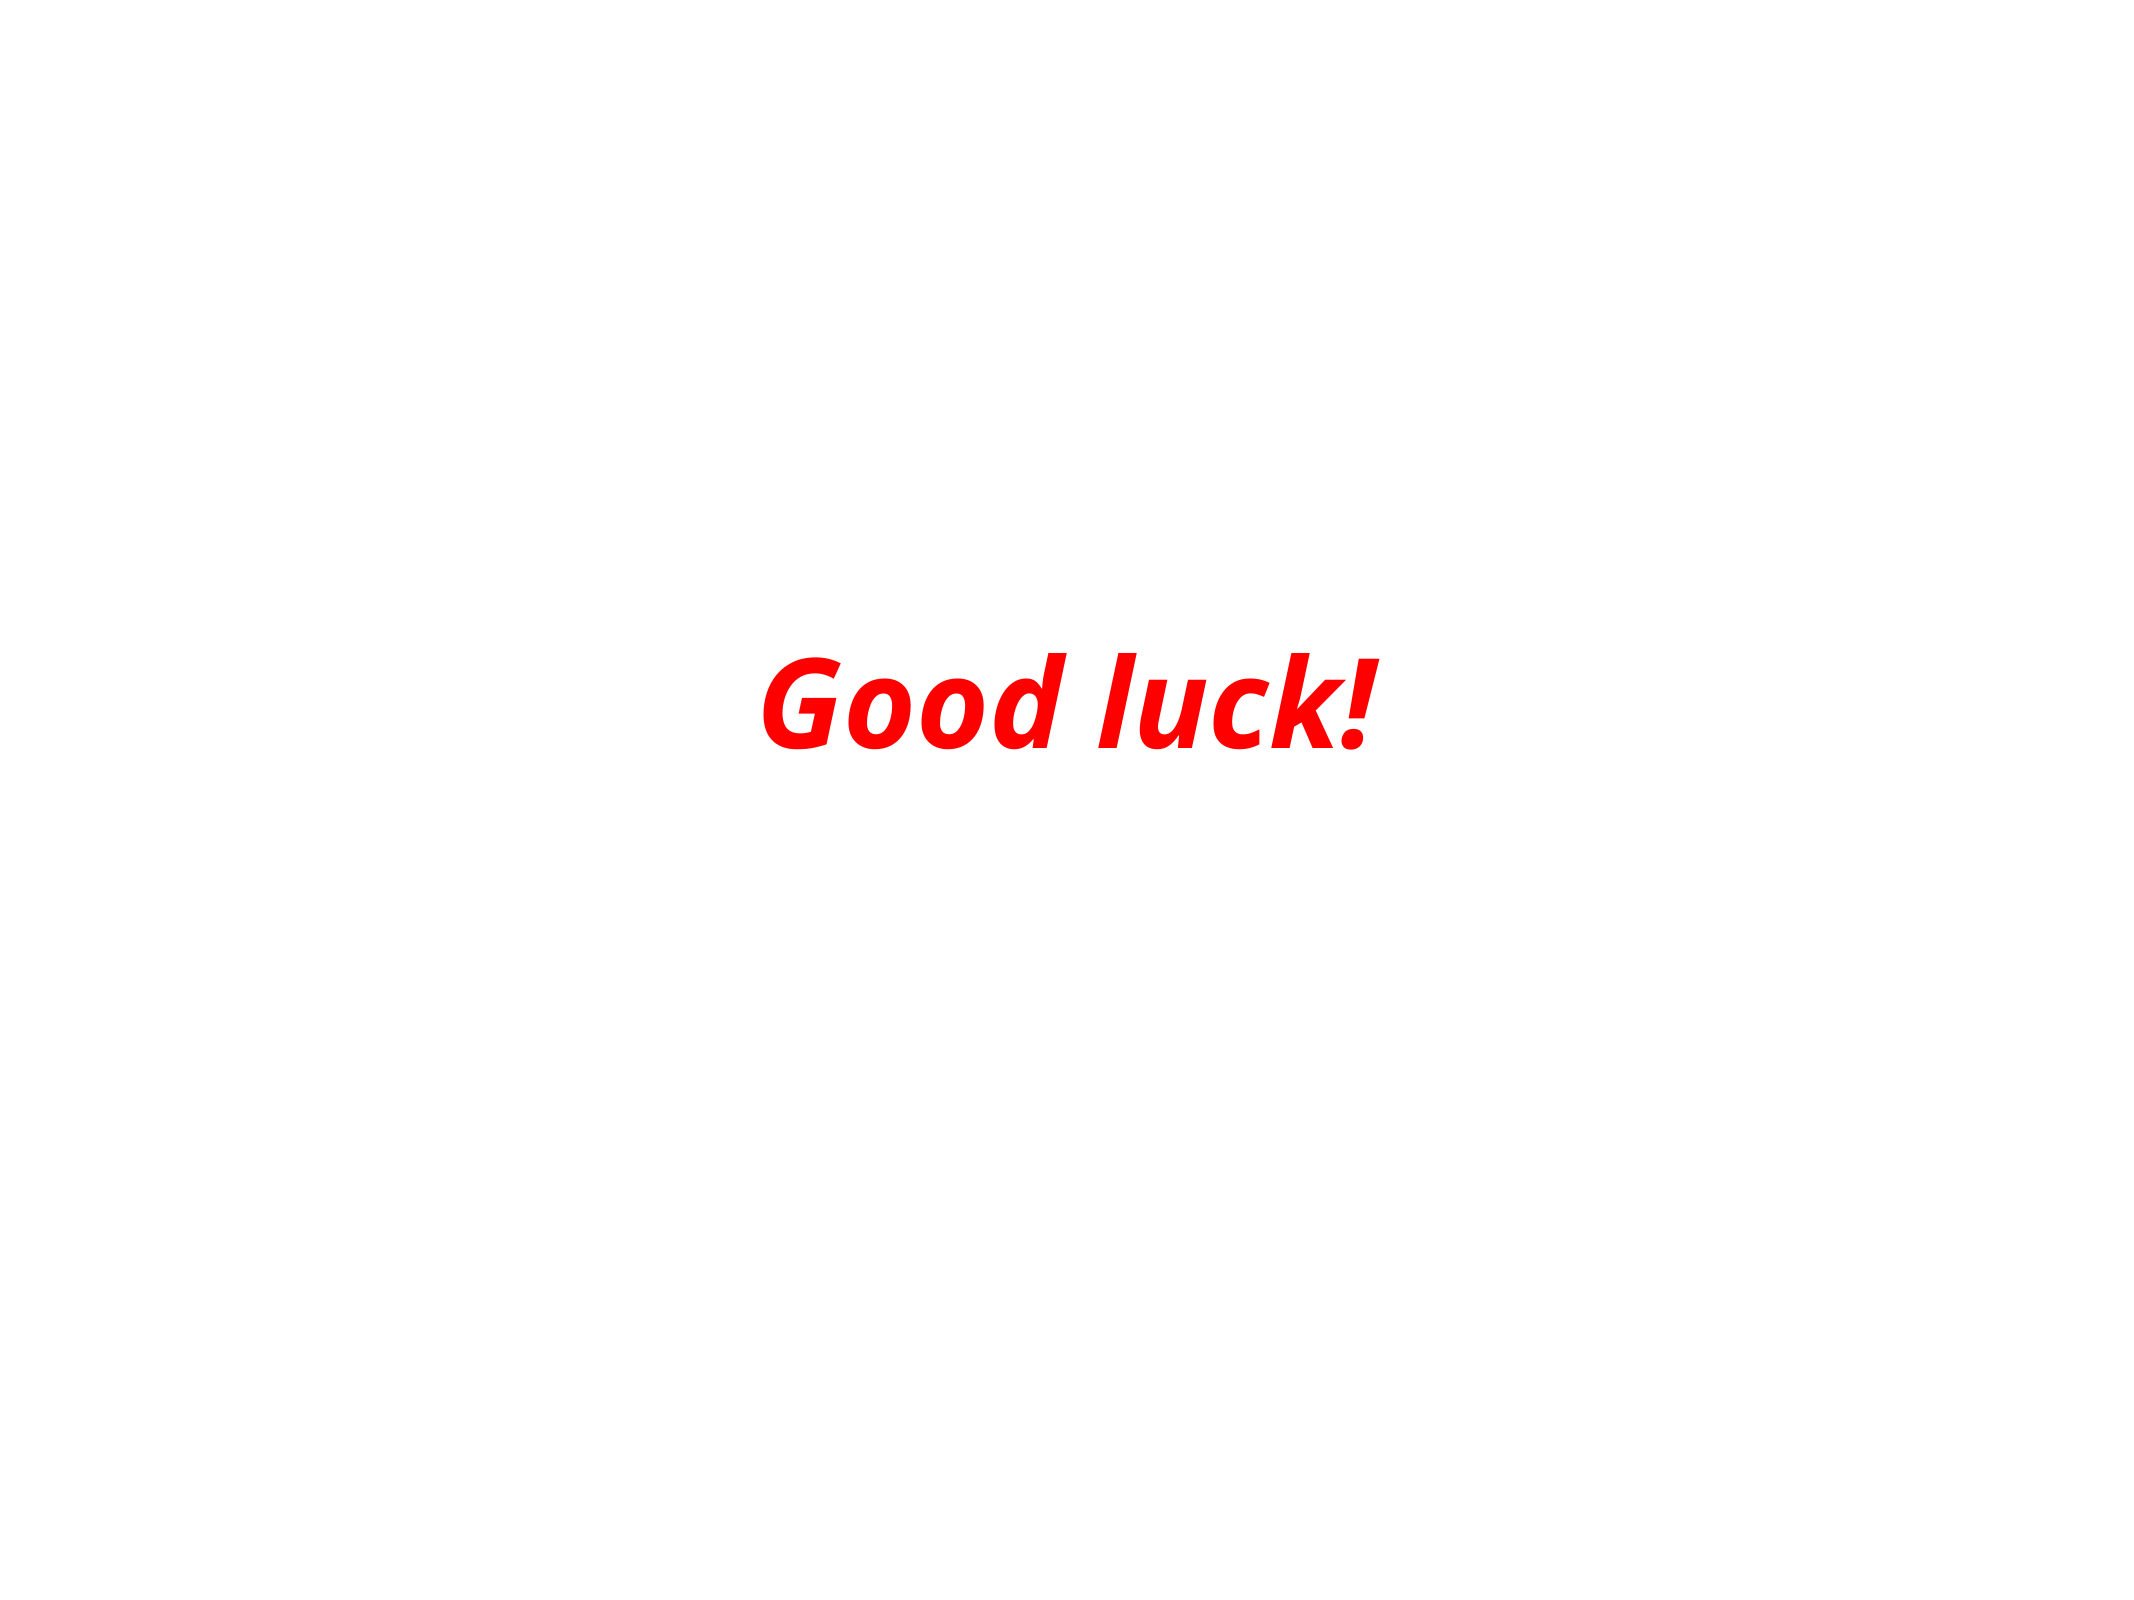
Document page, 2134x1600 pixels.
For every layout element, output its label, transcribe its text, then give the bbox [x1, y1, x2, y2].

title Good luck! [207, 427, 1926, 971]
